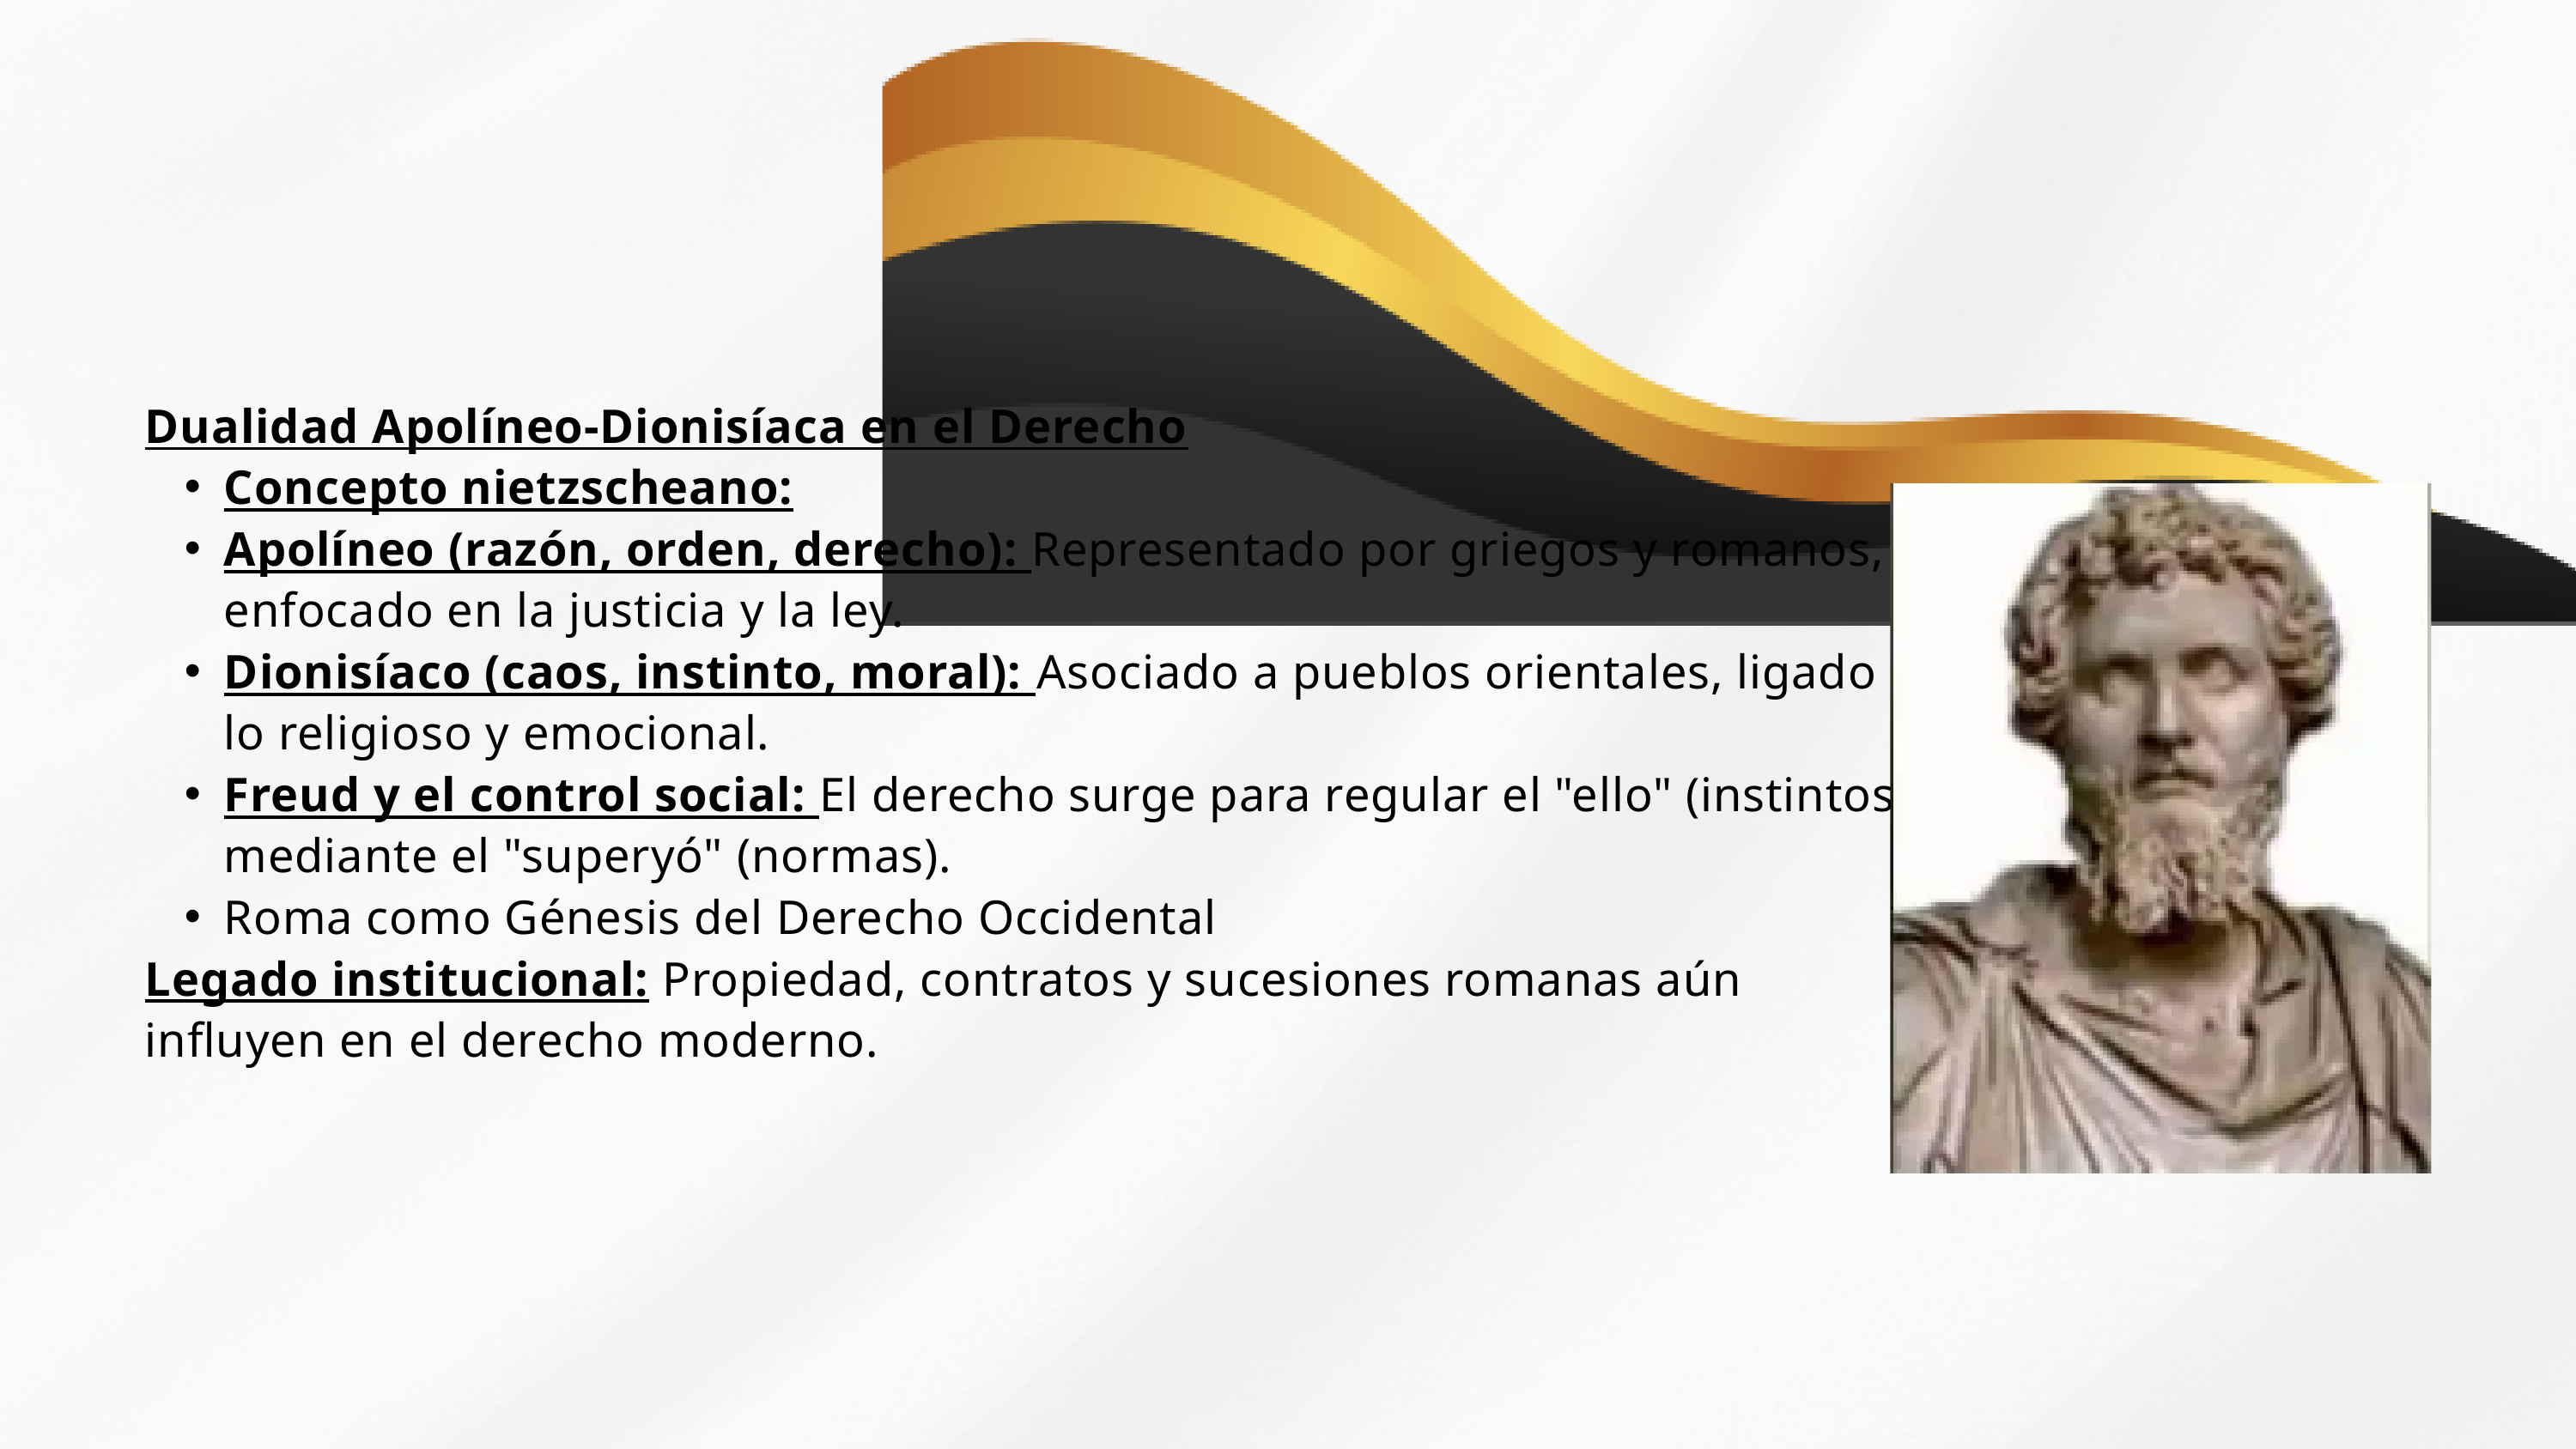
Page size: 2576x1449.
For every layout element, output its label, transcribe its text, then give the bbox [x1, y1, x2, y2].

text_box [0, 0, 2576, 1449]
text_box [1890, 483, 2432, 1173]
text_box [882, 0, 2576, 626]
text_box Dualidad Apolíneo-Dionisíaca en el Derecho Concepto nietzscheano: Apolíneo (razón, orden, derecho): Representado por griegos y romanos, enfocado en la justicia y la ley. Dionisíaco (caos, instinto, moral): Asociado a pueblos orientales, ligado a lo religioso y emocional. Freud y el control social: El derecho surge para regular el "ello" (instintos) mediante el "superyó" (normas). Roma como Génesis del Derecho Occidental Legado institucional: Propiedad, contratos y sucesiones romanas aún influyen en el derecho moderno. [144, 391, 1923, 1067]
